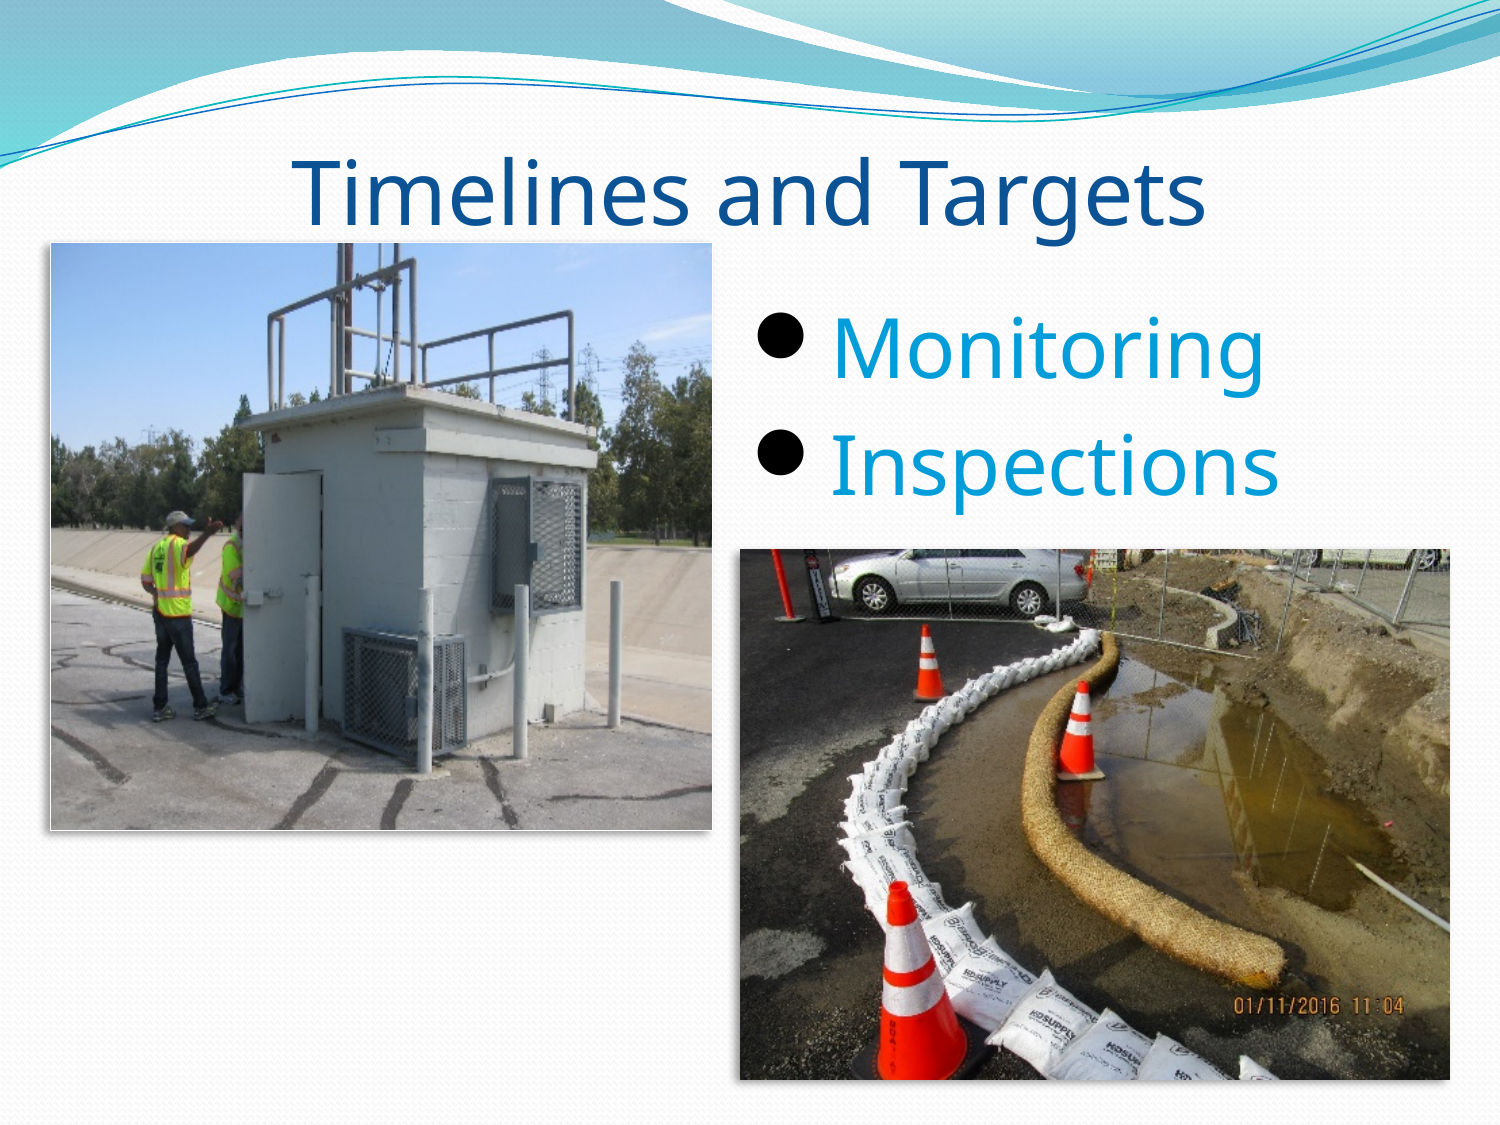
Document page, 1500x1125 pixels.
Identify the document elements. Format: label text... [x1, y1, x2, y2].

list Monitoring Inspections [736, 288, 1397, 548]
title Timelines and Targets [103, 26, 1397, 244]
picture [740, 549, 1451, 1081]
picture [49, 242, 713, 831]
